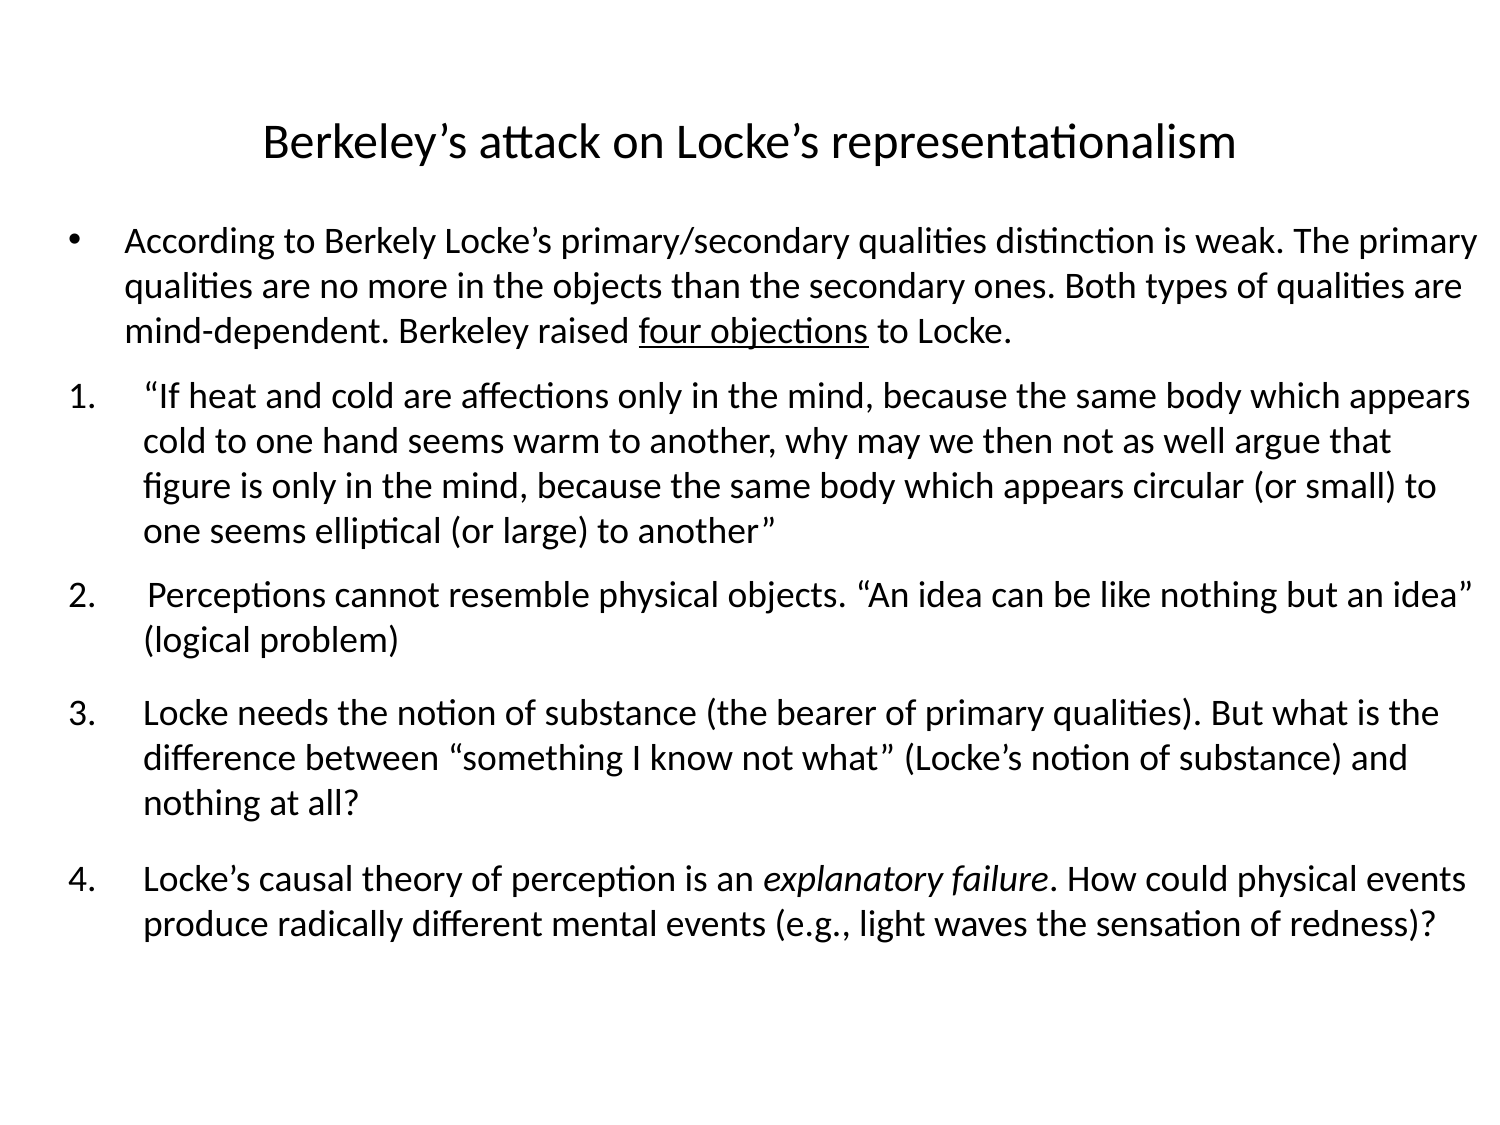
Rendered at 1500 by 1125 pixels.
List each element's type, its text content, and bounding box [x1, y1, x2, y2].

text_box 3. Locke needs the notion of substance (the bearer of primary qualities). But what is the difference between “something I know not what” (Locke’s notion of substance) and nothing at all? z [53, 680, 1500, 835]
title Berkeley’s attack on Locke’s representationalism [75, 45, 1425, 208]
text_box 2. Perceptions cannot resemble physical objects. “An idea can be like nothing but an idea” (logical problem) z [53, 562, 1500, 680]
text_box “If heat and cold are affections only in the mind, because the same body which appears cold to one hand seems warm to another, why may we then not as well argue that figure is only in the mind, because the same body which appears circular (or small) to one seems elliptical (or large) to another” z [53, 363, 1500, 562]
text_box 4. Locke’s causal theory of perception is an explanatory failure. How could physical events produce radically different mental events (e.g., light waves the sensation of redness)? z [53, 845, 1500, 965]
list According to Berkely Locke’s primary/secondary qualities distinction is weak. The primary qualities are no more in the objects than the secondary ones. Both types of qualities are mind-dependent. Berkeley raised four objections to Locke. z [53, 208, 1500, 363]
